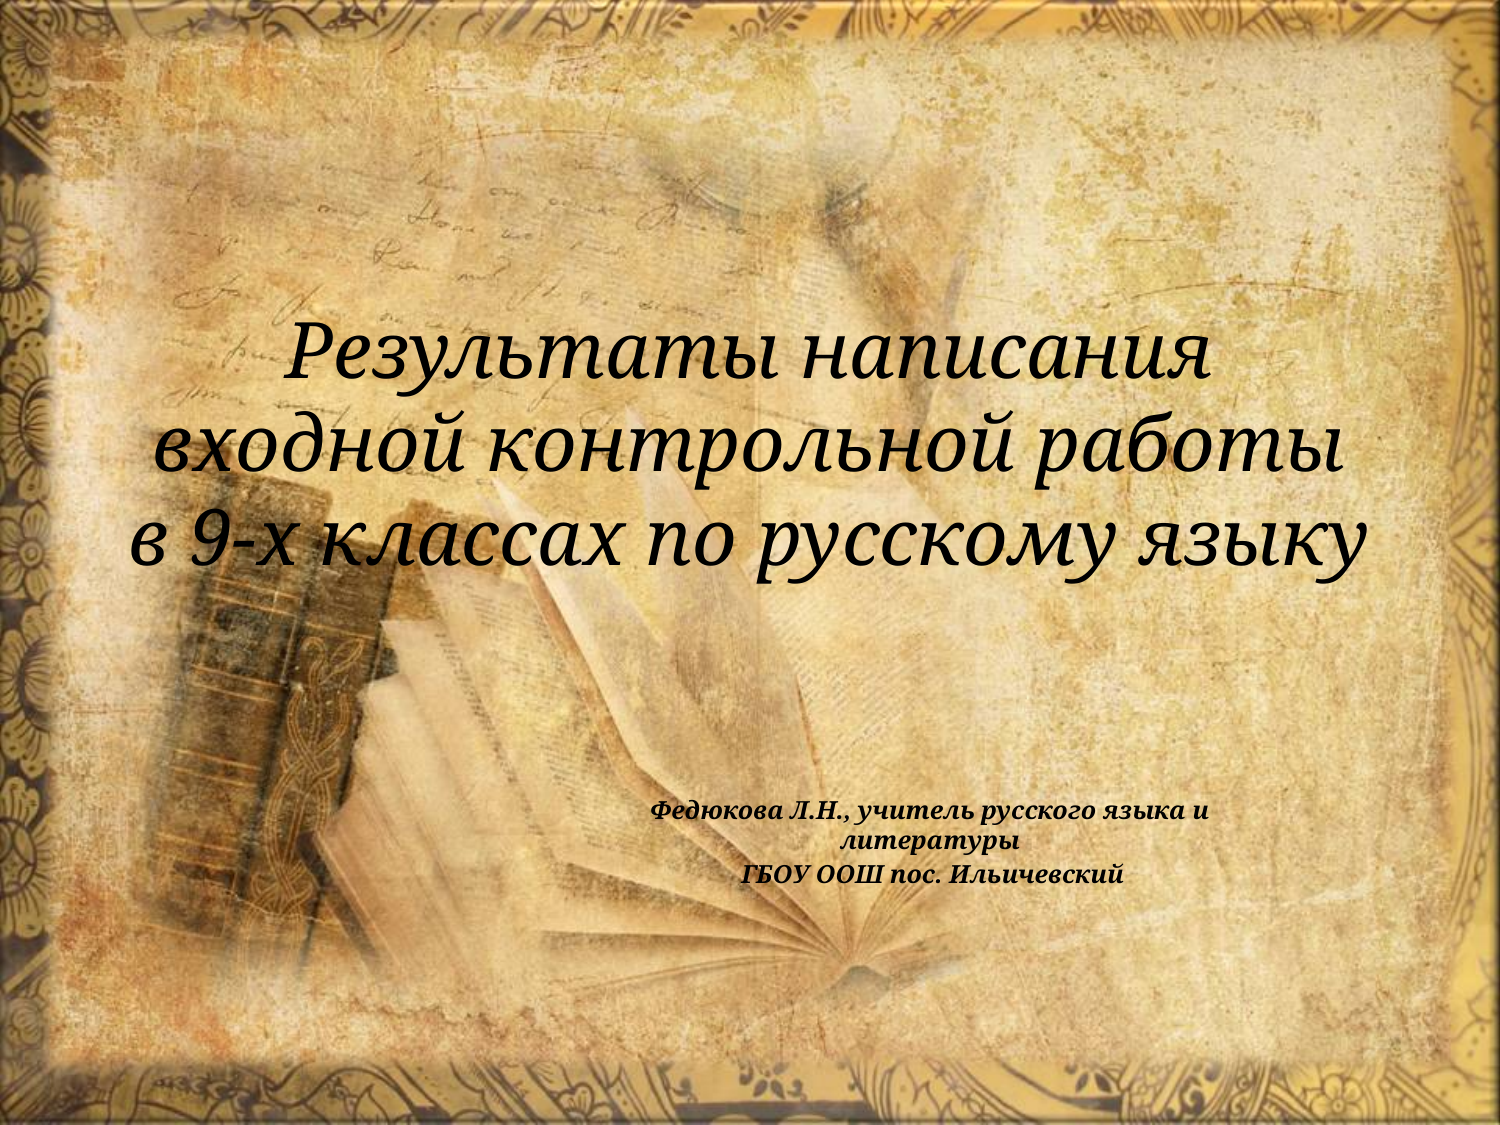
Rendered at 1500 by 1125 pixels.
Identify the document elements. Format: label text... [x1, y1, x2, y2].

subtitle Федюкова Л.Н., учитель русского языка и литературы ГБОУ ООШ пос. Ильичевский [584, 786, 1275, 898]
title Результаты написания входной контрольной работы в 9-х классах по русскому языку [112, 290, 1388, 591]
picture [0, 0, 1500, 1125]
